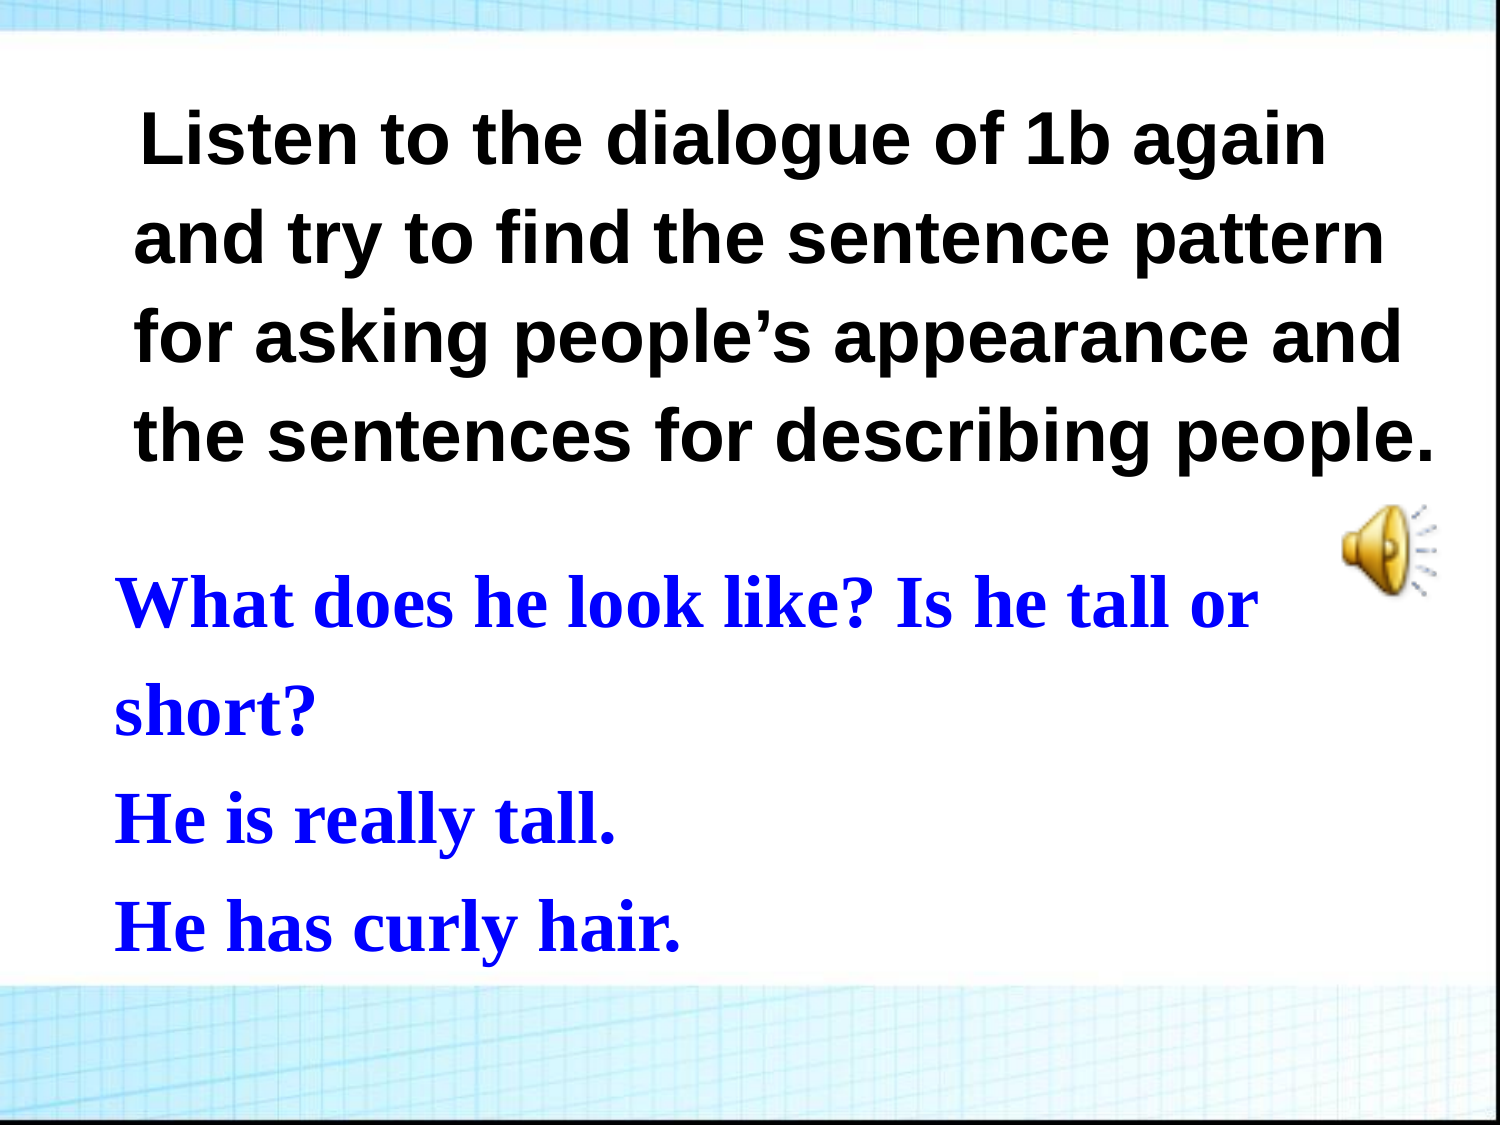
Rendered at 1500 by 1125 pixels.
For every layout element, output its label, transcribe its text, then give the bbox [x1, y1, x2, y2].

picture [0, 0, 1500, 1125]
text_box Listen to the dialogue of 1b again and try to find the sentence pattern for asking people’s appearance and the sentences for describing people. [0, 42, 1465, 516]
text_box What does he look like? Is he tall or short? He is really tall. He has curly hair. [100, 527, 1365, 974]
